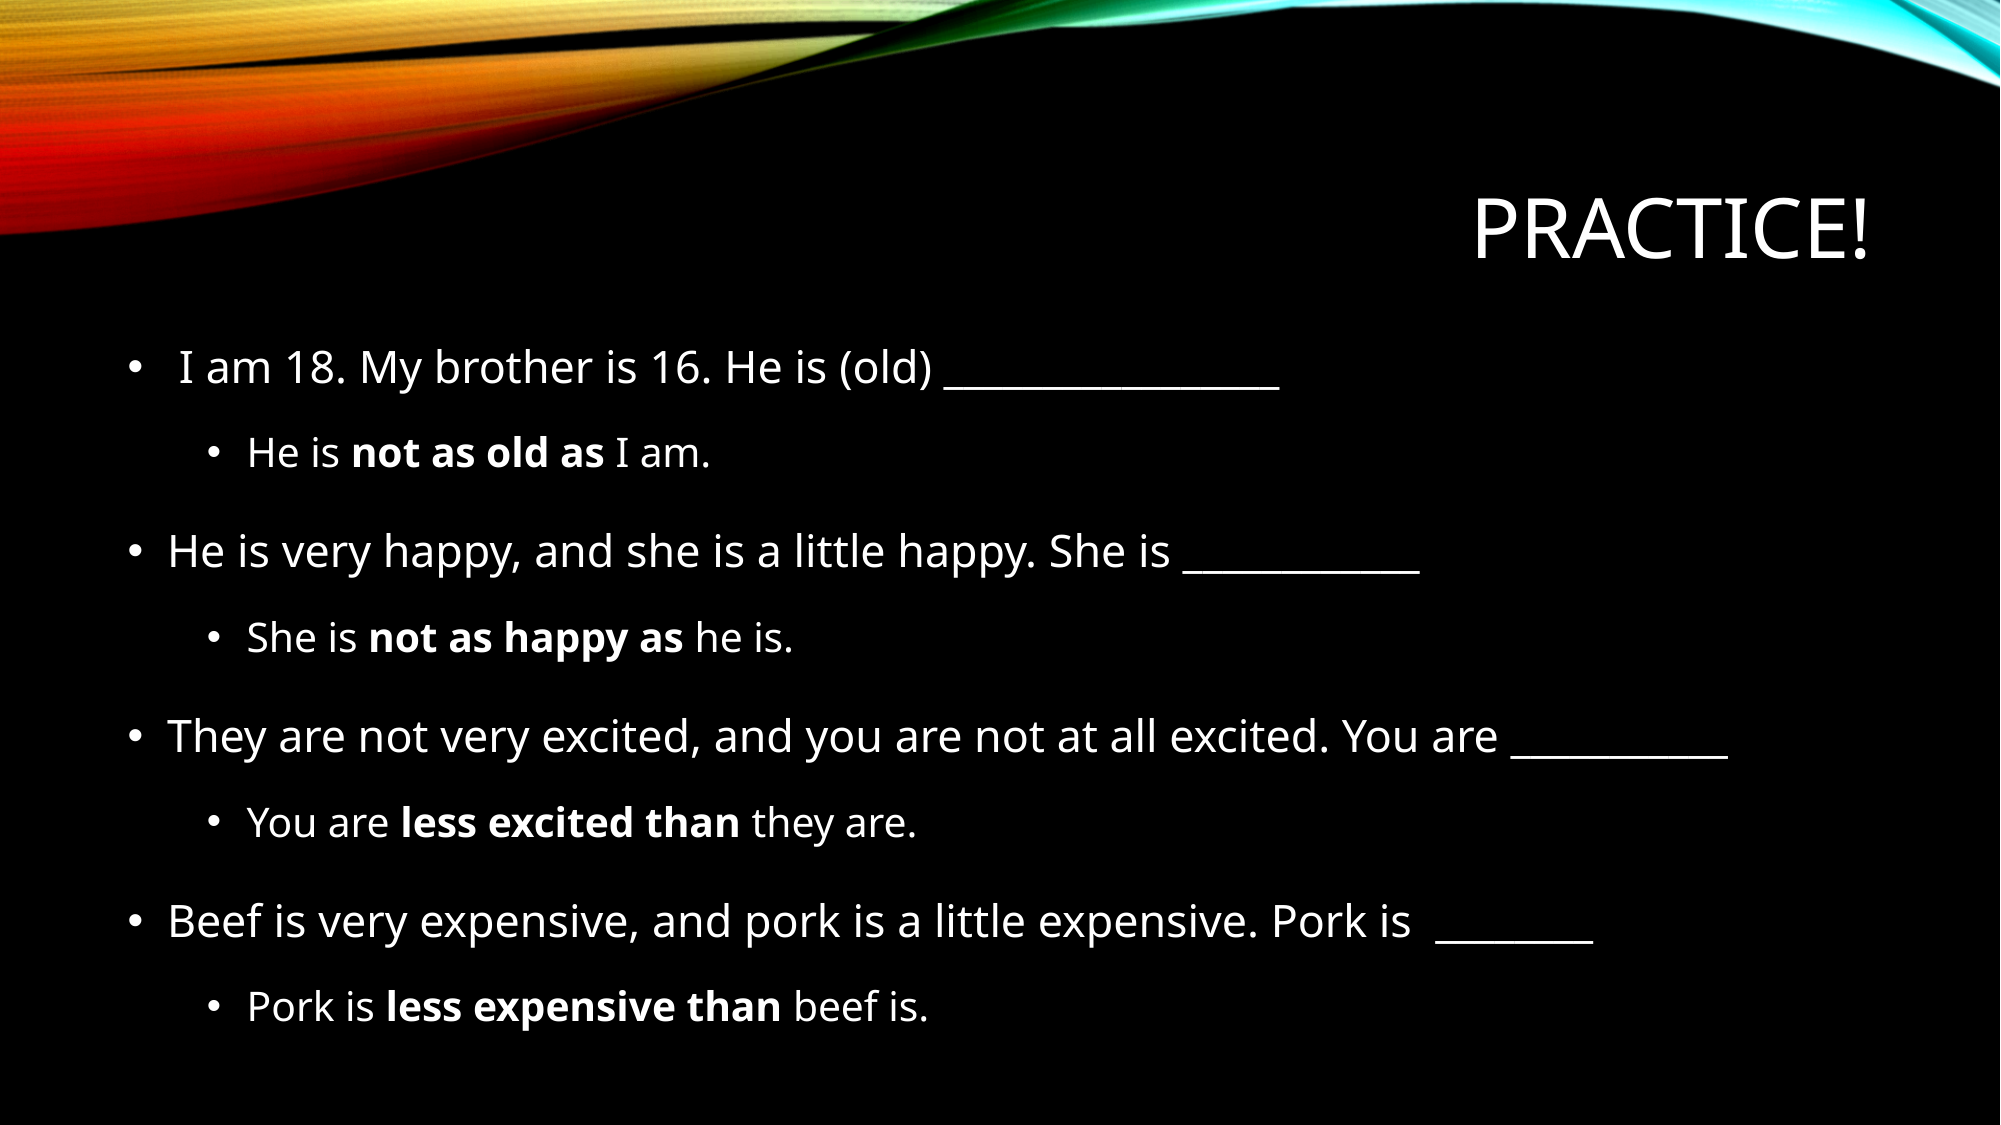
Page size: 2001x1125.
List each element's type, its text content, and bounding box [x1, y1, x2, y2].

list I am 18. My brother is 16. He is (old) _________________ He is not as old as I am. He is very happy, and she is a little happy. She is ____________ She is not as happy as he is. They are not very excited, and you are not at all excited. You are ___________ You are less excited than they are. Beef is very expensive, and pork is a little expensive. Pork is ________ Pork is less expensive than beef is. [112, 304, 1888, 1042]
picture [0, 0, 2000, 237]
title Practice! [474, 125, 1888, 304]
